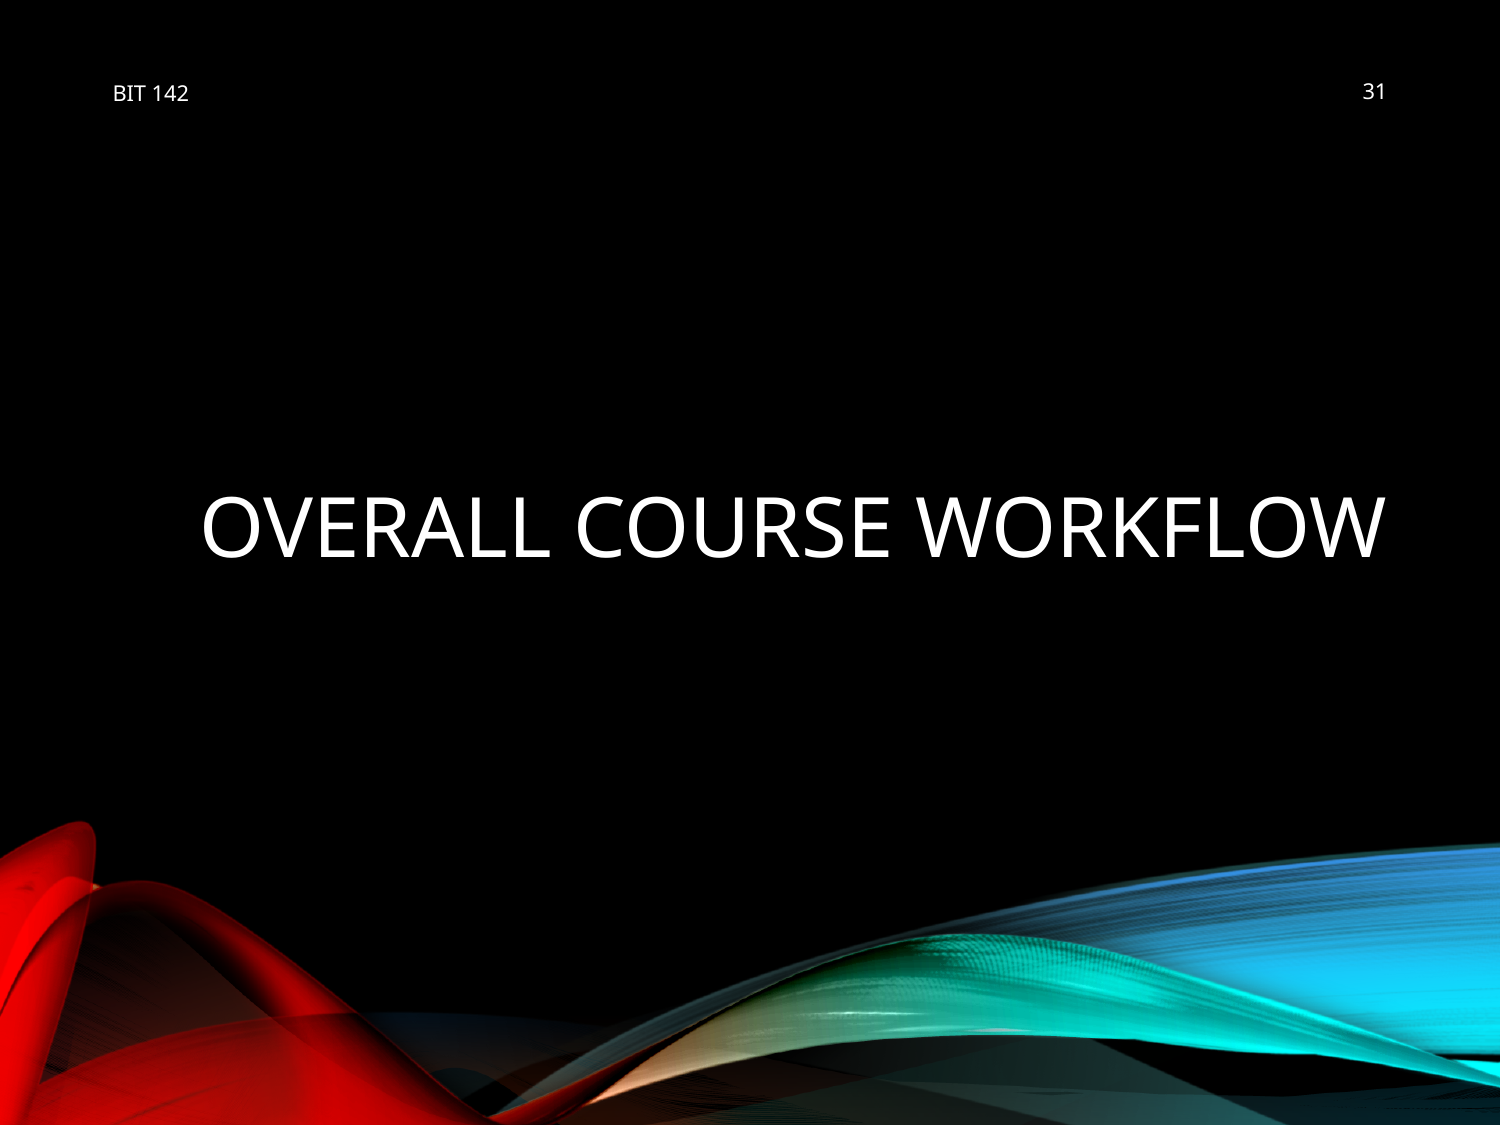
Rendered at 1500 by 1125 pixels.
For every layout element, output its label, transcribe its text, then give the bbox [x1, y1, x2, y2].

footer BIT 142 [97, 62, 890, 123]
slide_number 31 [1293, 62, 1403, 123]
title Overall Course workflow [97, 123, 1403, 584]
picture [0, 819, 1500, 1125]
